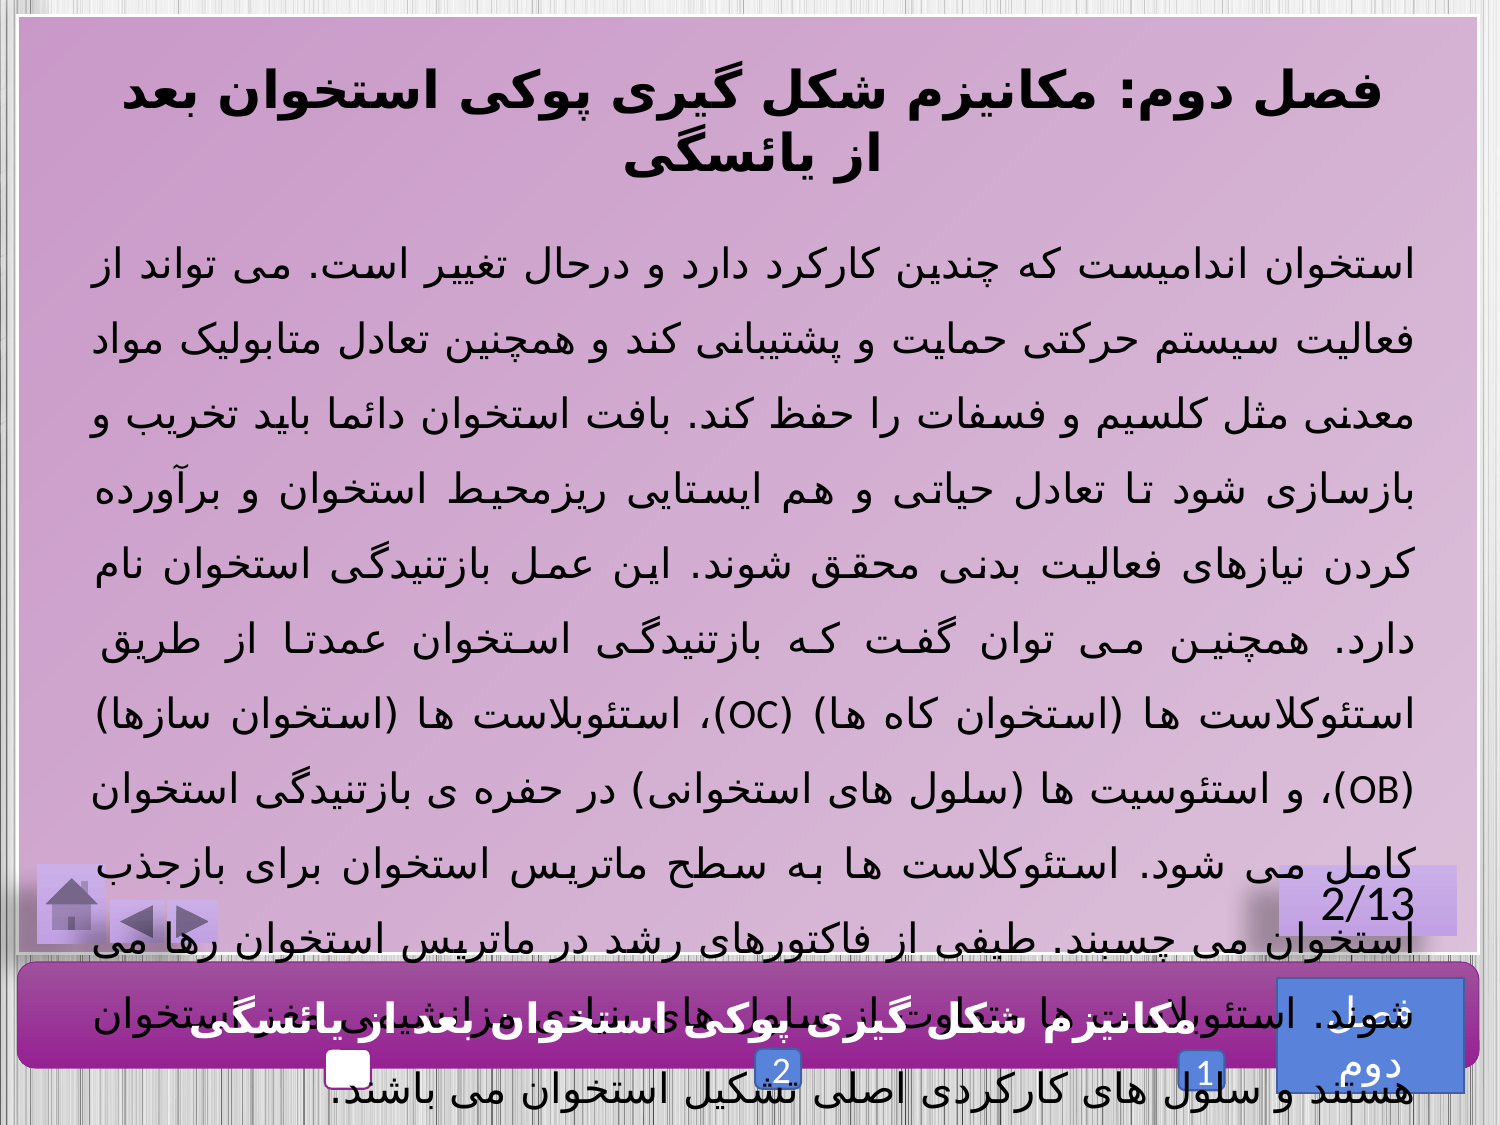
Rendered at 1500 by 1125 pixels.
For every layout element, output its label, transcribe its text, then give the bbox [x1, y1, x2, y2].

text_box [37, 863, 107, 945]
text_box 1 [1177, 1049, 1226, 1092]
text_box مکانیزم شکل گیری پوکی استخوان بعد از یائسگی [78, 984, 1213, 1049]
picture [0, 0, 1500, 1125]
text_box [109, 899, 165, 944]
text_box [323, 1049, 372, 1090]
text_box [37, 27, 1457, 864]
text_box فصل دوم [1276, 977, 1465, 1094]
text_box 2/13 [1279, 864, 1457, 937]
text_box فصل دوم: مکانیزم شکل گیری پوکی استخوان بعد از یائسگی استخوان اندامیست که چندین کارکرد دارد و درحال تغییر است. می تواند از فعالیت سیستم حرکتی حمایت و پشتیبانی کند و همچنین تعادل متابولیک مواد معدنی مثل کلسیم و فسفات را حفظ کند. بافت استخوان دائما باید تخریب و بازسازی شود تا تعادل حیاتی و هم ایستایی ریزمحیط استخوان و برآورده کردن نیازهای فعالیت بدنی محقق شوند. این عمل بازتنیدگی استخوان نام دارد. همچنین می توان گفت که بازتنیدگی استخوان عمدتا از طریق استئوکلاست ها (استخوان کاه ها) (OC)، استئوبلاست ها (استخوان سازها) (OB)، و استئوسیت ها (سلول های استخوانی) در حفره ی بازتنیدگی استخوان کامل می شود. استئوکلاست ها به سطح ماتریس استخوان برای بازجذب استخوان می چسبند. طیفی از فاکتورهای رشد در ماتریس استخوان رها می شوند. استئوبلاست ها متفاوت از سلول های بنیادی مزانشیمی مغز استخوان هستند و سلول های کارکردی اصلی تشکیل استخوان می باشند. [75, 49, 1431, 841]
text_box 2 [754, 1049, 803, 1090]
text_box [16, 14, 1480, 955]
text_box [16, 961, 1480, 1069]
text_box [167, 900, 218, 943]
